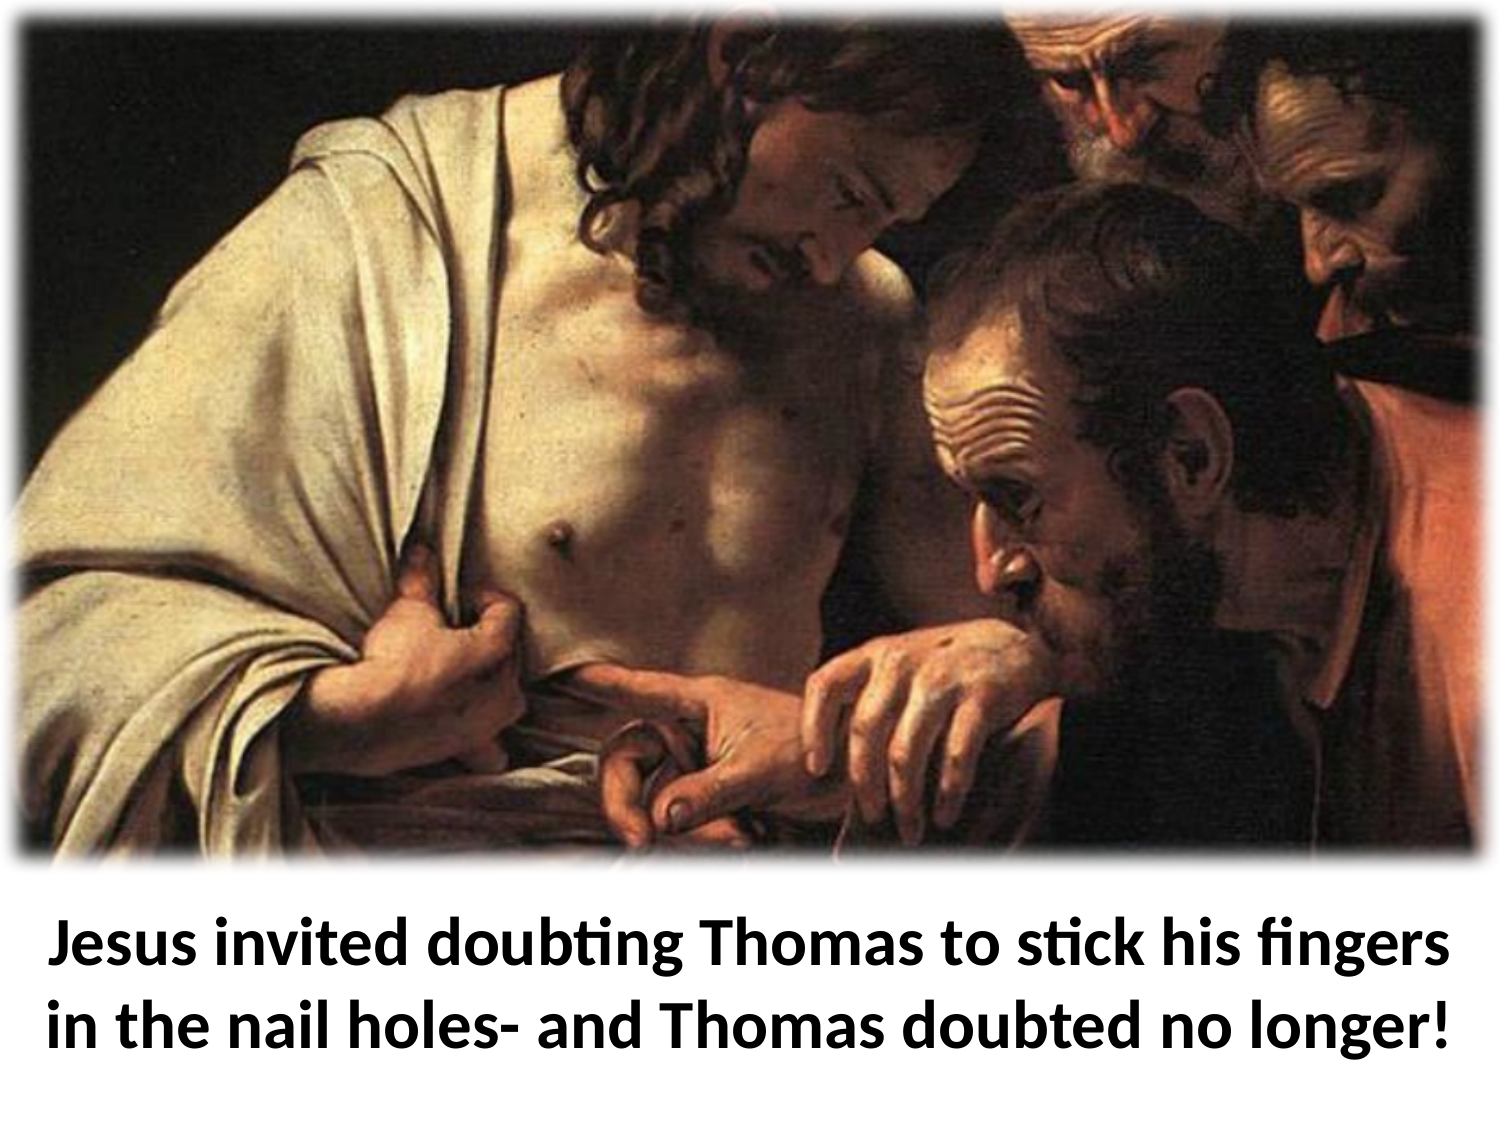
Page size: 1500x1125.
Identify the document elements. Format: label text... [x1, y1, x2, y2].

subtitle Jesus invited doubting Thomas to stick his fingers in the nail holes- and Thomas doubted no longer! [0, 889, 1500, 1125]
picture [0, 0, 1500, 876]
